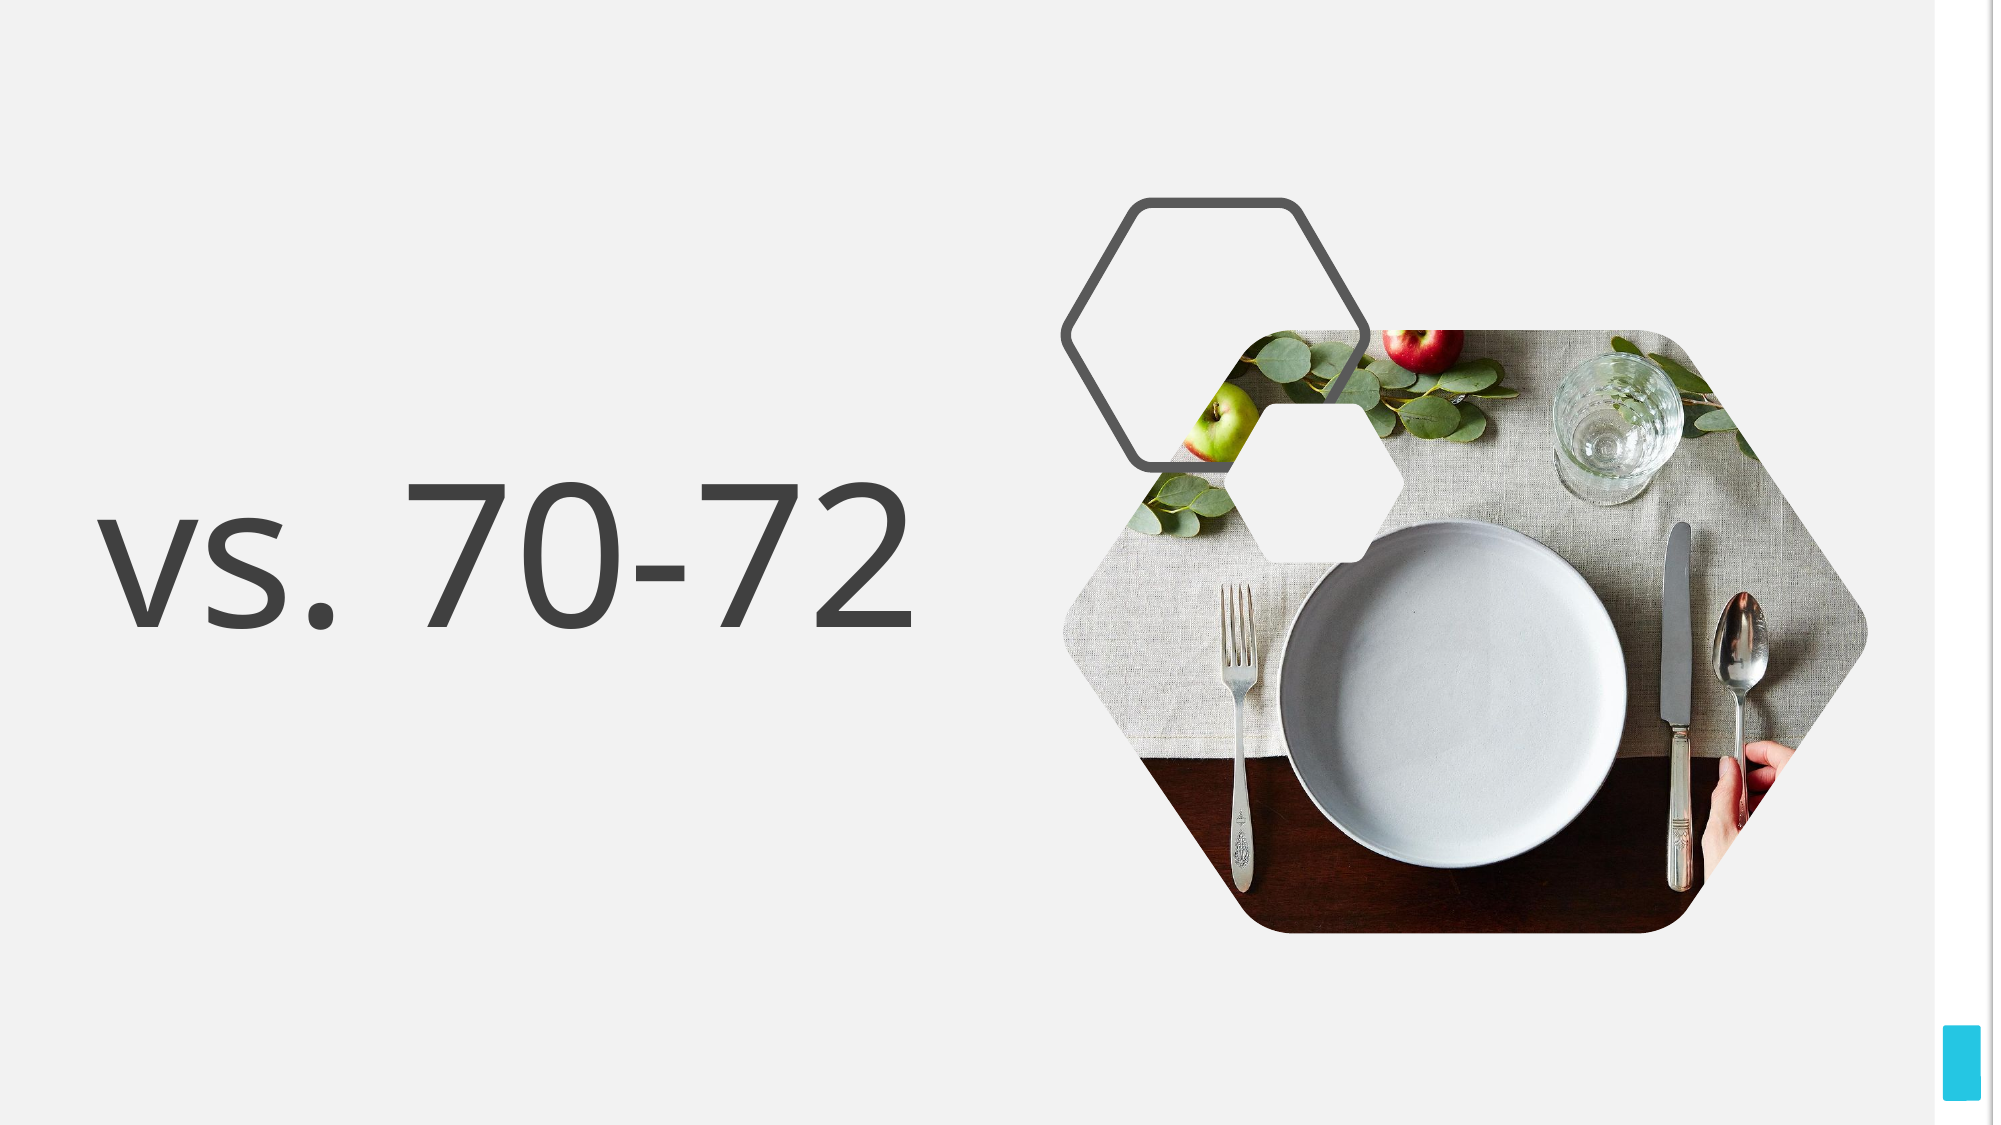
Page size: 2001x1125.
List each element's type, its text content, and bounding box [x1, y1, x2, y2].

picture [1063, 330, 1868, 934]
title vs. 70-72 [61, 527, 959, 598]
text_box [1066, 202, 1365, 330]
